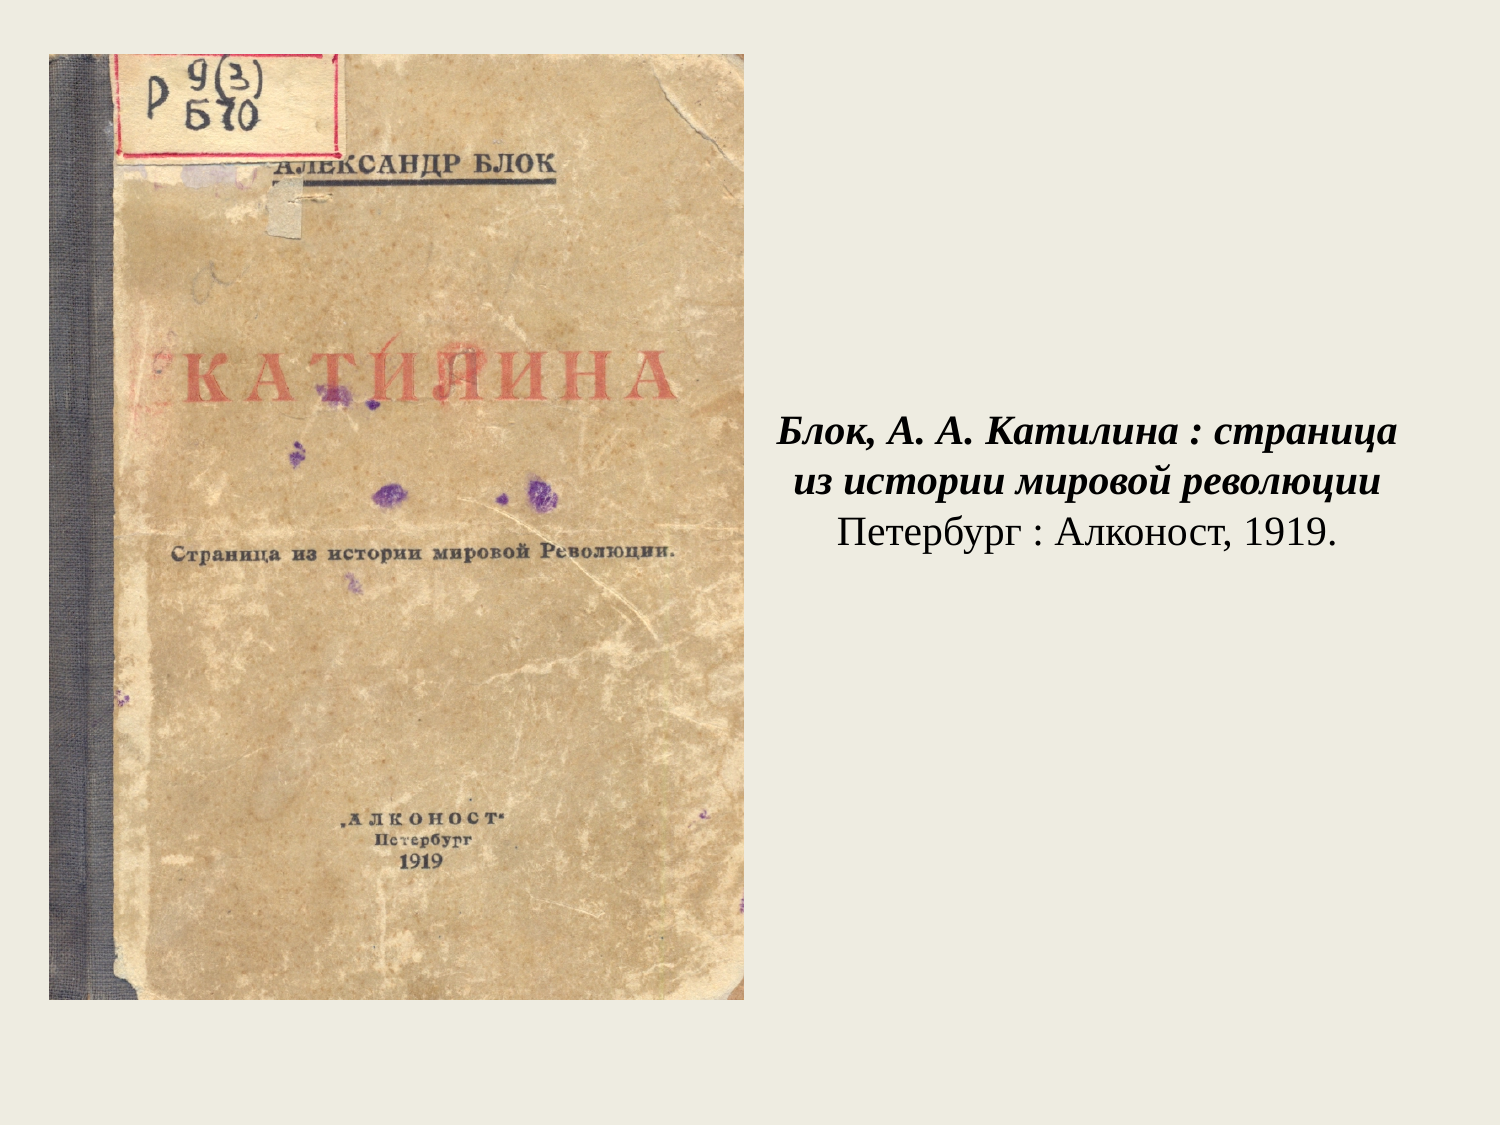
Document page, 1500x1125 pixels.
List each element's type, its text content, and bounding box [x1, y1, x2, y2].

picture [49, 54, 744, 1000]
title Блок, А. А. Катилина : страница из истории мировой революции Петербург : Алконост, 1919. [750, 45, 1425, 1012]
